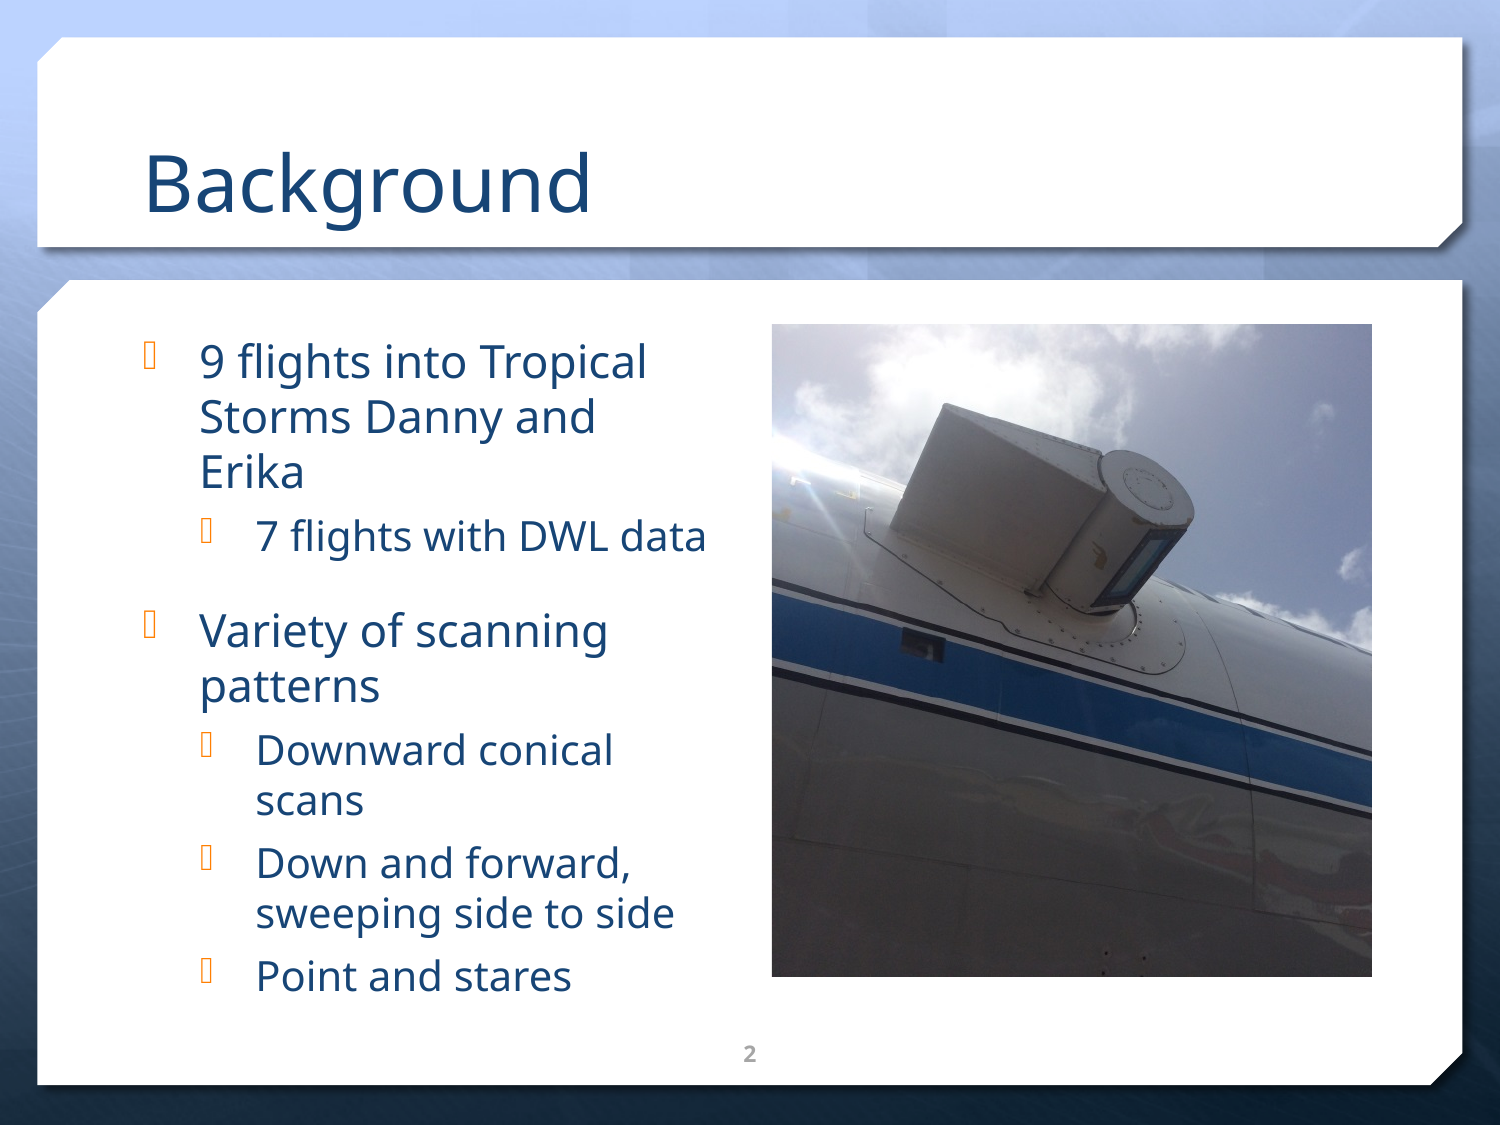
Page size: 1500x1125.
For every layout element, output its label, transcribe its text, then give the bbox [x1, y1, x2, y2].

title Background [127, 48, 1372, 236]
list 9 flights into Tropical Storms Danny and Erika 7 flights with DWL data Variety of scanning patterns Downward conical scans Down and forward, sweeping side to side Point and stares [127, 324, 728, 978]
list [771, 324, 1373, 978]
slide_number 2 [706, 1025, 794, 1085]
